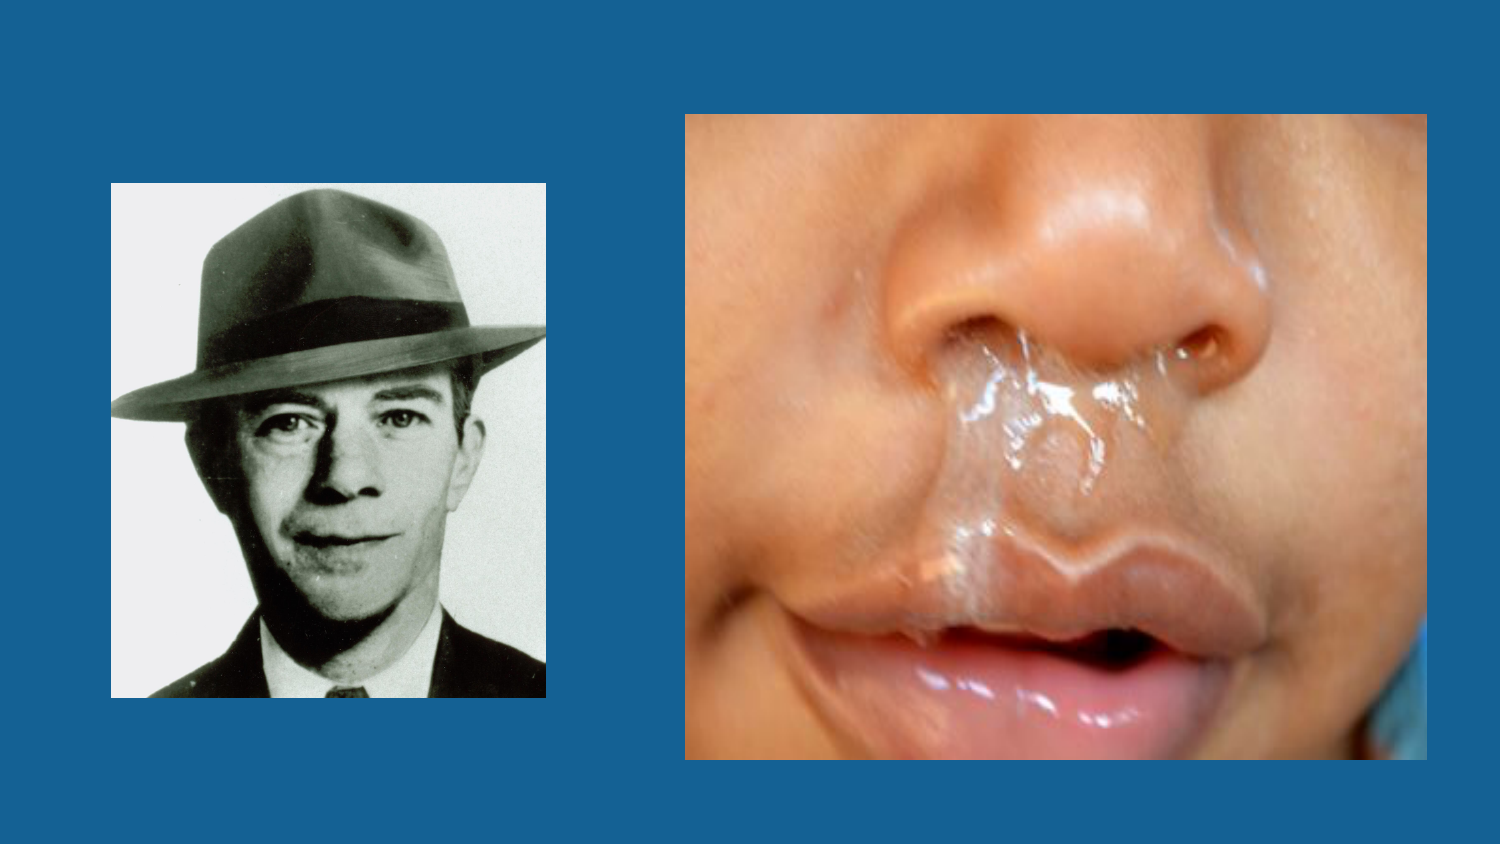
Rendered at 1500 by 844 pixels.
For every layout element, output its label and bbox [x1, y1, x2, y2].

picture [685, 114, 1427, 761]
picture [111, 183, 547, 698]
